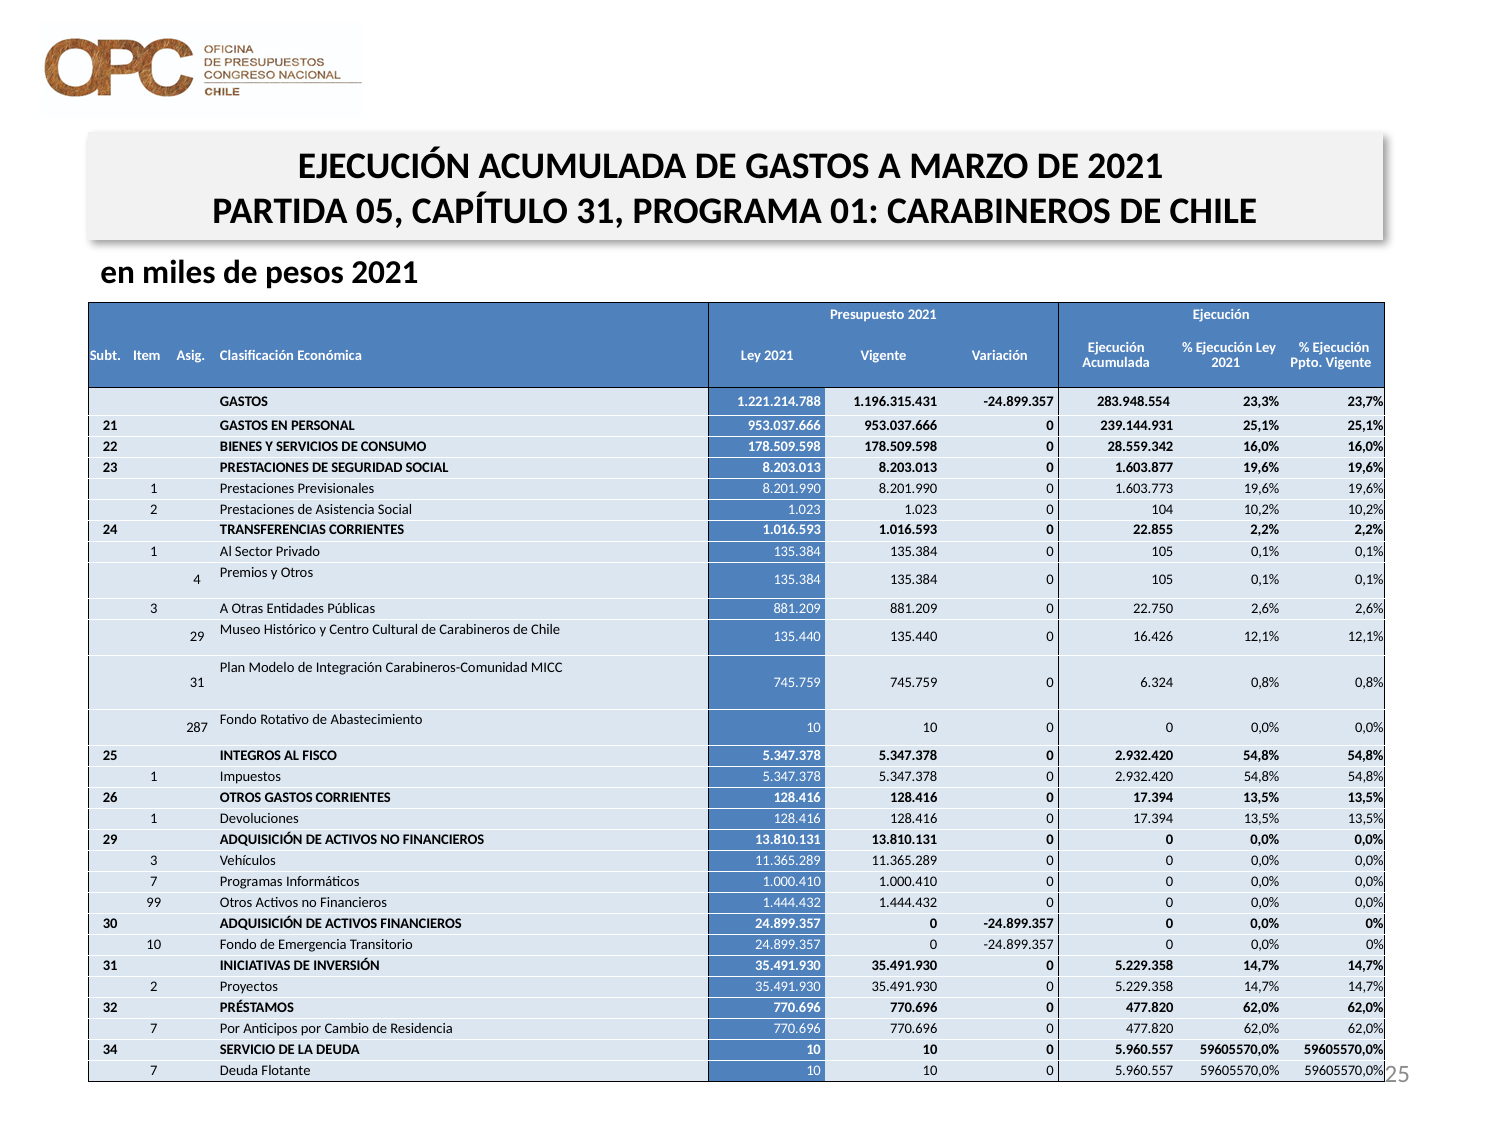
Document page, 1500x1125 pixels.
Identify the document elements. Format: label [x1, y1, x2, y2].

table_cell [1059, 851, 1384, 871]
table_cell [1059, 746, 1384, 766]
table_cell [709, 1061, 1058, 1081]
table_cell [1059, 437, 1384, 457]
table_cell [709, 830, 1058, 850]
table_cell [709, 599, 1058, 619]
table_cell [709, 437, 1058, 457]
table_cell [89, 1019, 708, 1039]
table_header [1059, 303, 1384, 324]
table_cell [709, 656, 1058, 709]
table_cell [89, 977, 708, 997]
table_cell [89, 998, 708, 1018]
table_cell [1059, 872, 1384, 892]
table_cell [1059, 324, 1384, 387]
table_cell [1059, 977, 1384, 997]
table_cell [1059, 767, 1384, 787]
table_cell [709, 956, 1058, 976]
table_cell [89, 416, 708, 436]
table_cell [1059, 1019, 1384, 1039]
table_cell [89, 956, 708, 976]
table_cell [1059, 388, 1384, 415]
table_cell [89, 809, 708, 829]
table_cell [89, 521, 708, 541]
table_cell [89, 563, 708, 598]
table_cell [709, 1019, 1058, 1039]
table_cell [1059, 479, 1384, 499]
table_cell [89, 1061, 708, 1081]
table_header [89, 303, 708, 324]
table_cell [89, 599, 708, 619]
table_cell [89, 458, 708, 478]
table_cell [89, 656, 708, 709]
table_cell [1059, 599, 1384, 619]
table_cell [1059, 521, 1384, 541]
table_cell [709, 563, 1058, 598]
table_cell [709, 479, 1058, 499]
table_cell [89, 893, 708, 913]
text_box [85, 242, 1385, 289]
table_cell [709, 542, 1058, 562]
table_cell [89, 914, 708, 934]
table_cell [709, 914, 1058, 934]
table_cell [1059, 998, 1384, 1018]
slide_number [1074, 1042, 1425, 1103]
table_cell [709, 977, 1058, 997]
table_cell [709, 416, 1058, 436]
table_header [709, 303, 1058, 324]
table_cell [709, 388, 1058, 415]
table_cell [1059, 893, 1384, 913]
table_cell [89, 935, 708, 955]
table_cell [1059, 935, 1384, 955]
table_cell [89, 1040, 708, 1060]
table_cell [89, 710, 708, 745]
table_cell [89, 479, 708, 499]
table_cell [709, 458, 1058, 478]
table_cell [1059, 956, 1384, 976]
table_cell [1059, 914, 1384, 934]
table_cell [1059, 788, 1384, 808]
table_cell [709, 767, 1058, 787]
table_cell [1059, 656, 1384, 709]
table_cell [709, 1040, 1058, 1060]
table_cell [89, 788, 708, 808]
table_cell [89, 872, 708, 892]
text_box [88, 132, 1383, 239]
table_cell [1059, 809, 1384, 829]
table_cell [709, 935, 1058, 955]
table_cell [89, 830, 708, 850]
table_cell [89, 746, 708, 766]
table_cell [709, 998, 1058, 1018]
table_cell [89, 324, 708, 387]
table_cell [1059, 458, 1384, 478]
table_cell [1059, 500, 1384, 520]
table_cell [1059, 1040, 1384, 1060]
table_cell [1059, 710, 1384, 745]
table_cell [709, 893, 1058, 913]
table_cell [709, 710, 1058, 745]
table_cell [1059, 416, 1384, 436]
table_cell [89, 767, 708, 787]
table_cell [89, 437, 708, 457]
table_cell [89, 851, 708, 871]
table_cell [709, 500, 1058, 520]
table_cell [709, 746, 1058, 766]
table_cell [1059, 830, 1384, 850]
table_cell [89, 500, 708, 520]
table_cell [1059, 542, 1384, 562]
table_cell [1059, 563, 1384, 598]
table_cell [89, 620, 708, 655]
table_cell [709, 324, 1058, 387]
table_cell [709, 620, 1058, 655]
table_cell [709, 788, 1058, 808]
table_cell [709, 851, 1058, 871]
table_cell [709, 521, 1058, 541]
table_cell [1059, 1061, 1384, 1081]
table_cell [1059, 620, 1384, 655]
table_cell [709, 872, 1058, 892]
table_cell [709, 809, 1058, 829]
table_cell [89, 388, 708, 415]
picture [41, 22, 362, 118]
table_cell [89, 542, 708, 562]
